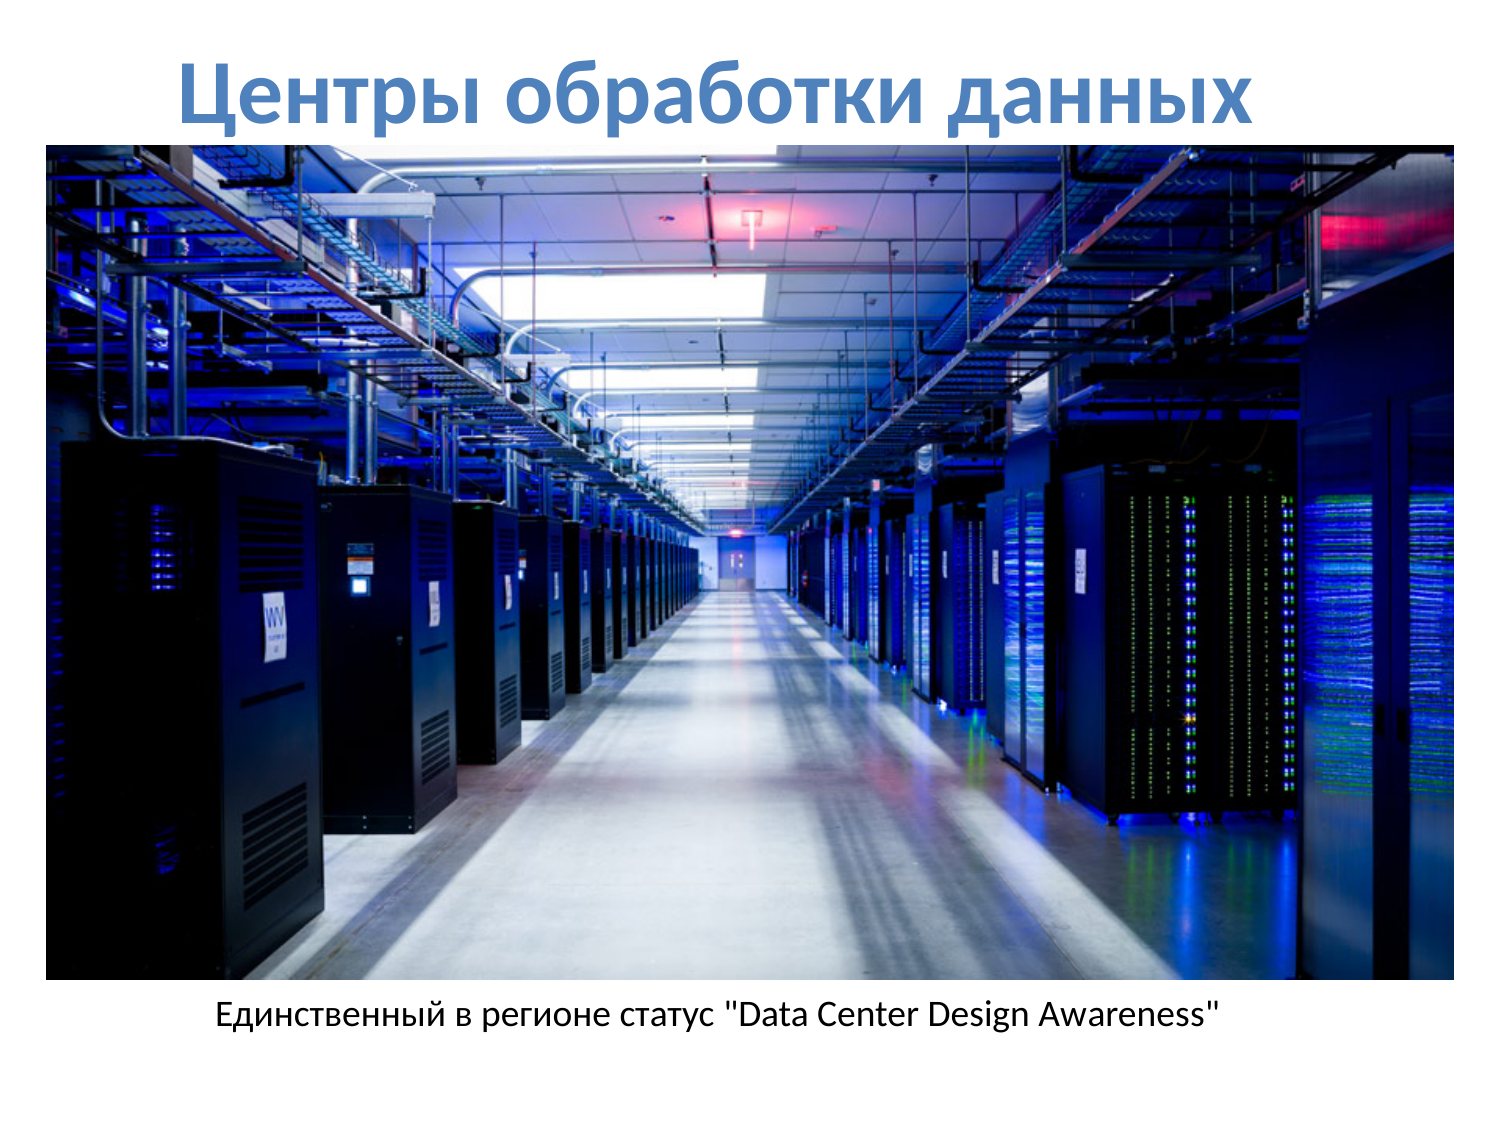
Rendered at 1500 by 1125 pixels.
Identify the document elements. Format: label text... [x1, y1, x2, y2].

text_box Единственный в регионе статус "Data Center Design Awareness" [46, 988, 1388, 1042]
text_box Центры обработки данных [91, 24, 1341, 143]
picture [46, 145, 1454, 980]
